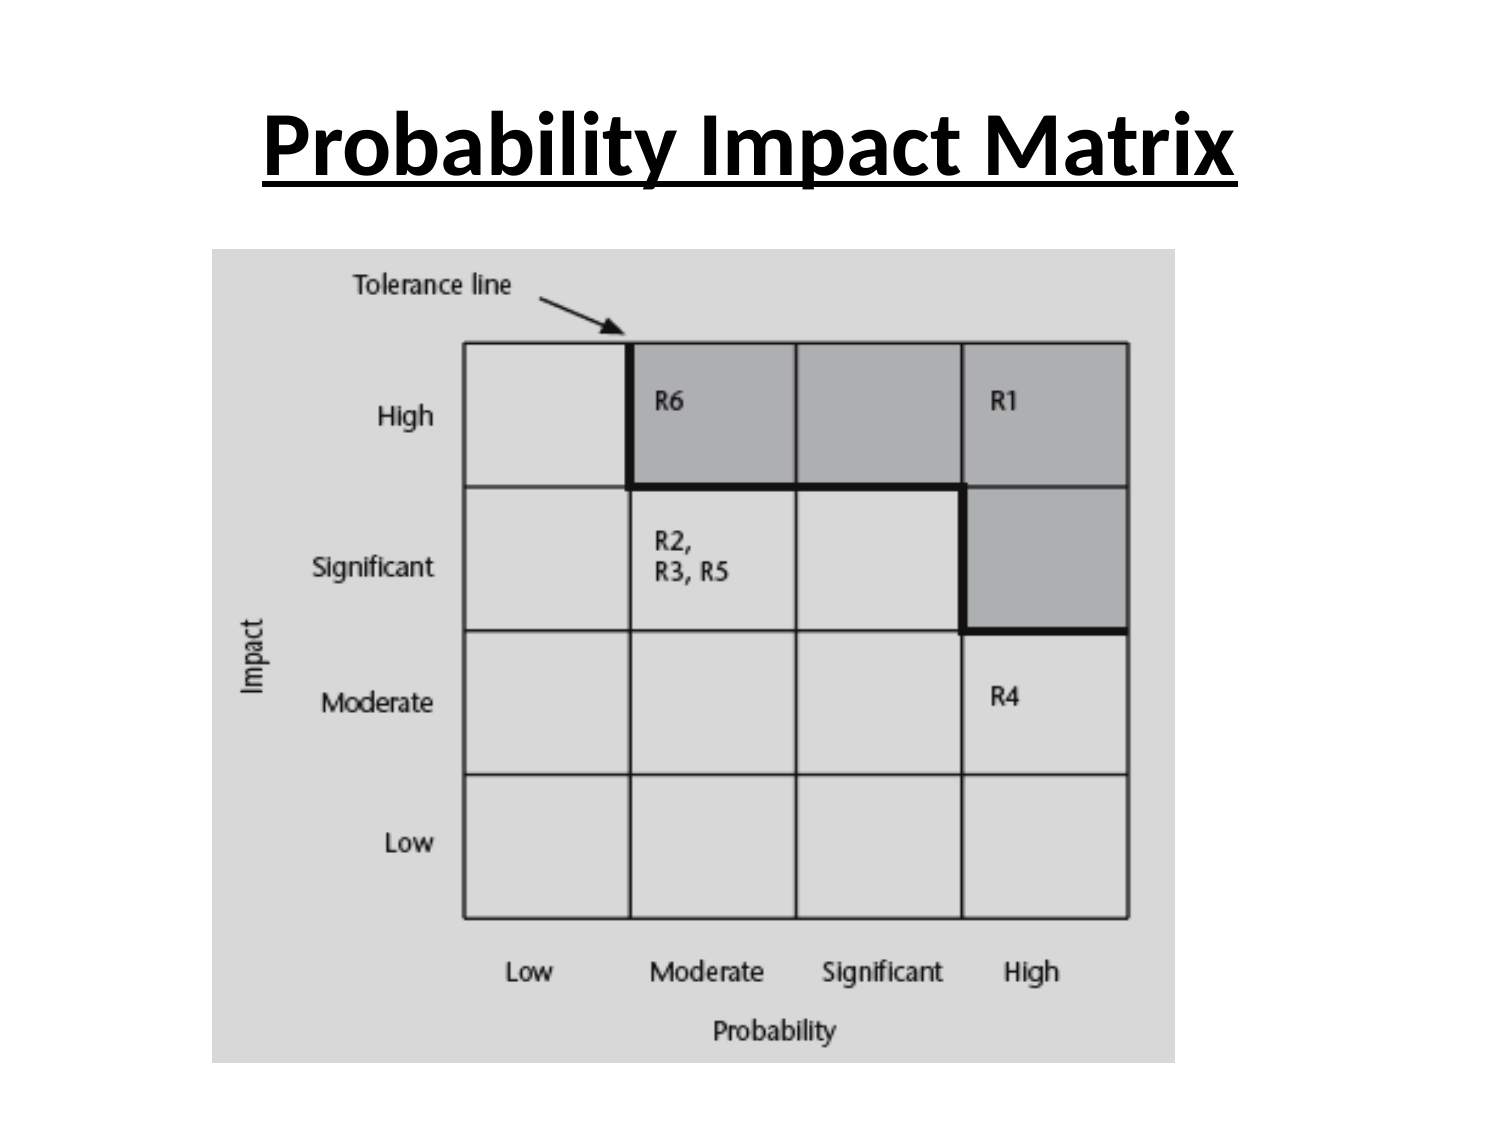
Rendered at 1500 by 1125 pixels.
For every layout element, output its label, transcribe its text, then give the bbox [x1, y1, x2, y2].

title Probability Impact Matrix [75, 45, 1425, 233]
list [212, 249, 1176, 1063]
